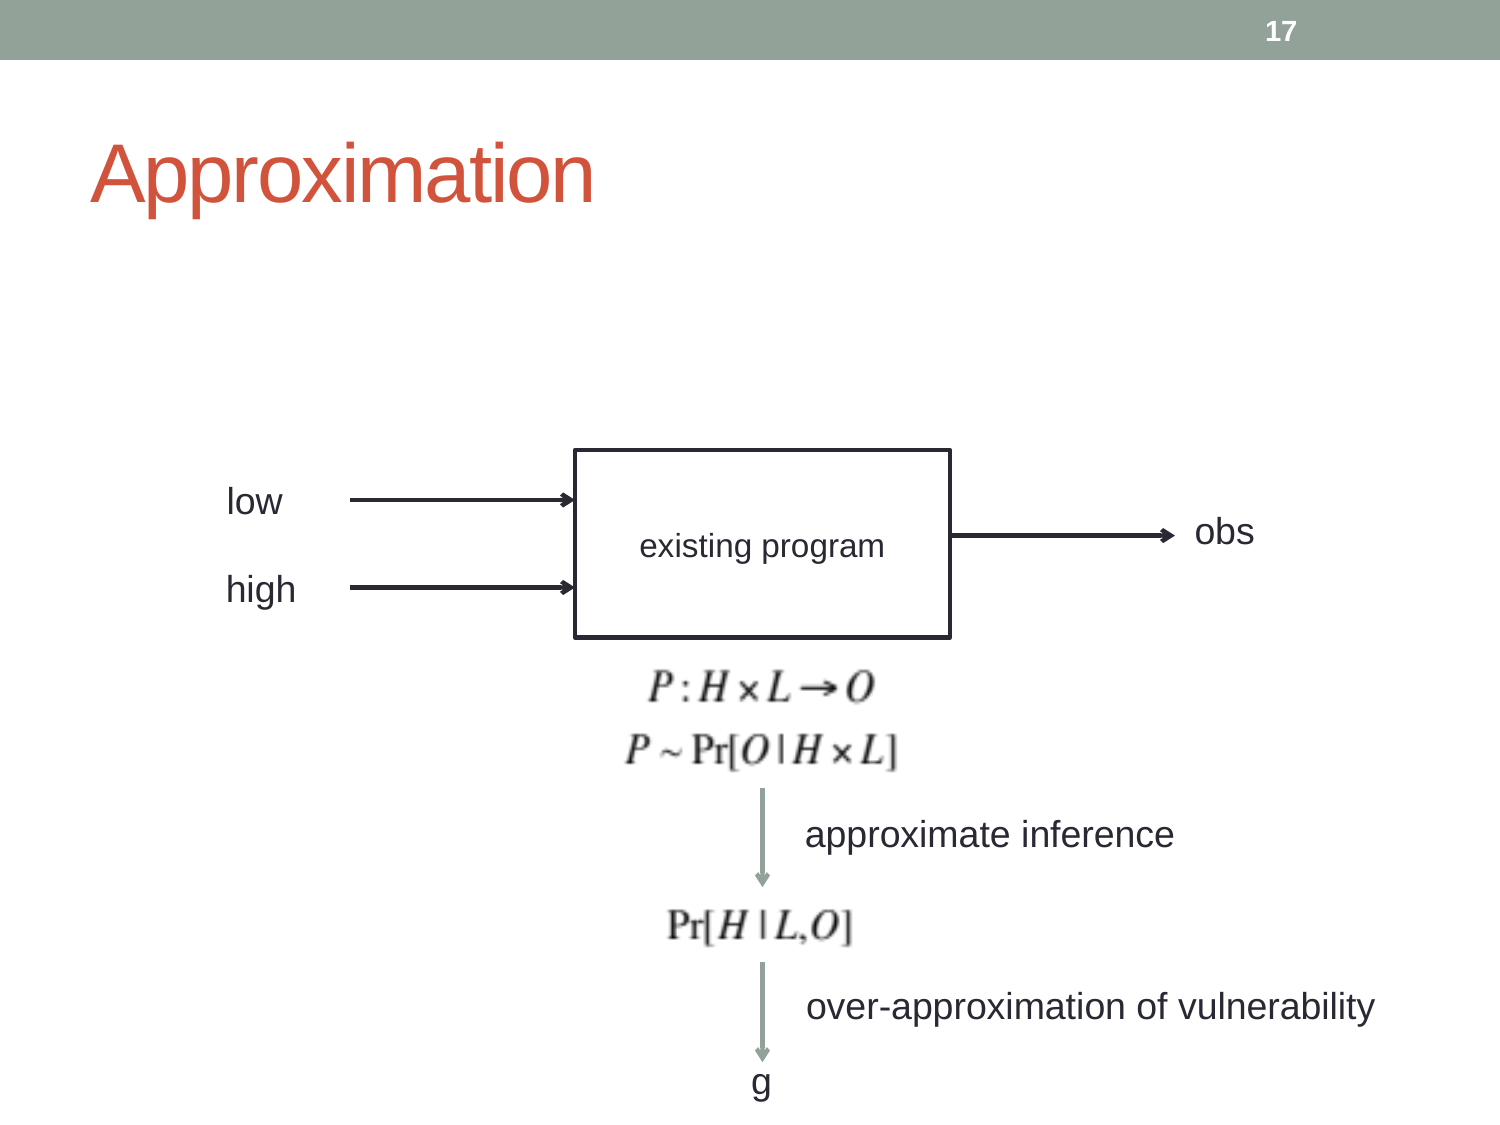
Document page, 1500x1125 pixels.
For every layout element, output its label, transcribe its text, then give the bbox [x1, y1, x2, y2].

text_box obs [1179, 499, 1270, 560]
text_box approximate inference [790, 802, 1190, 863]
text_box over-approximation of vulnerability [791, 974, 1391, 1035]
text_box g [736, 1049, 787, 1110]
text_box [662, 899, 858, 951]
text_box low [211, 469, 298, 530]
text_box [619, 724, 901, 775]
text_box existing program [573, 448, 952, 640]
title Approximation [75, 87, 1425, 250]
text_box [642, 665, 878, 710]
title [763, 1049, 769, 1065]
text_box high [211, 557, 312, 618]
slide_number 17 [1250, 3, 1425, 57]
